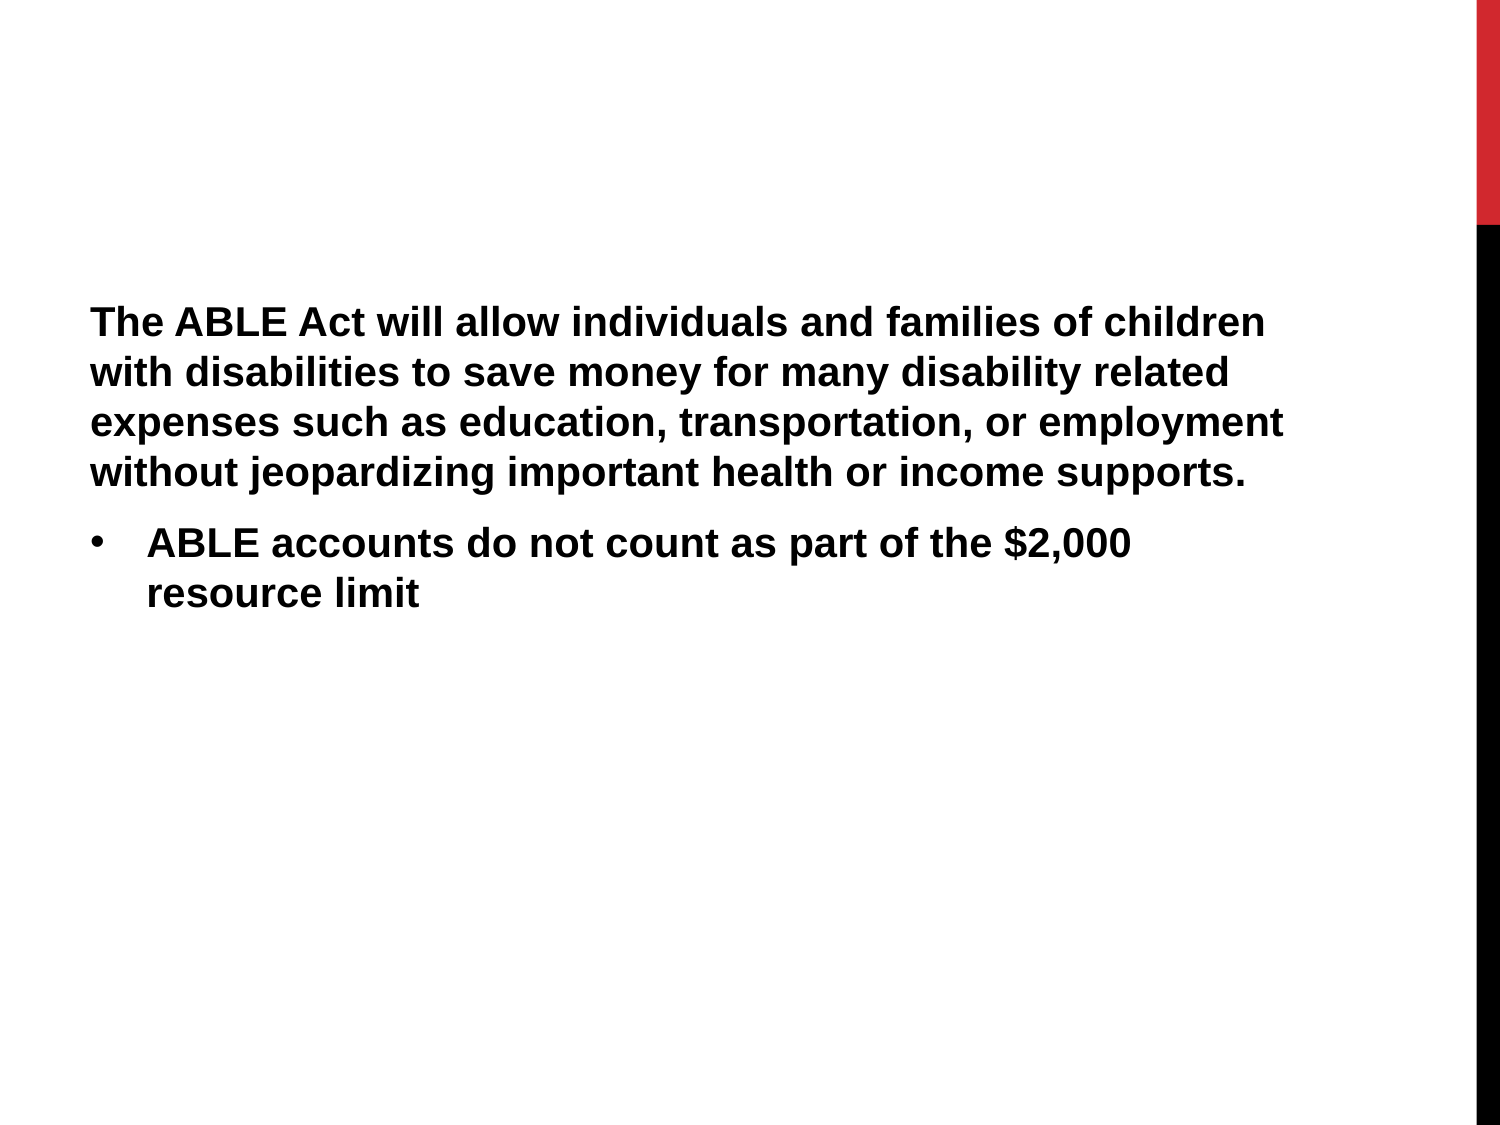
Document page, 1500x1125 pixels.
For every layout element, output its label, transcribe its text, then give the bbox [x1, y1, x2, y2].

list The ABLE Act will allow individuals and families of children with disabilities to save money for many disability related expenses such as education, transportation, or employment without jeopardizing important health or income supports. ABLE accounts do not count as part of the $2,000 resource limit [75, 287, 1325, 1005]
